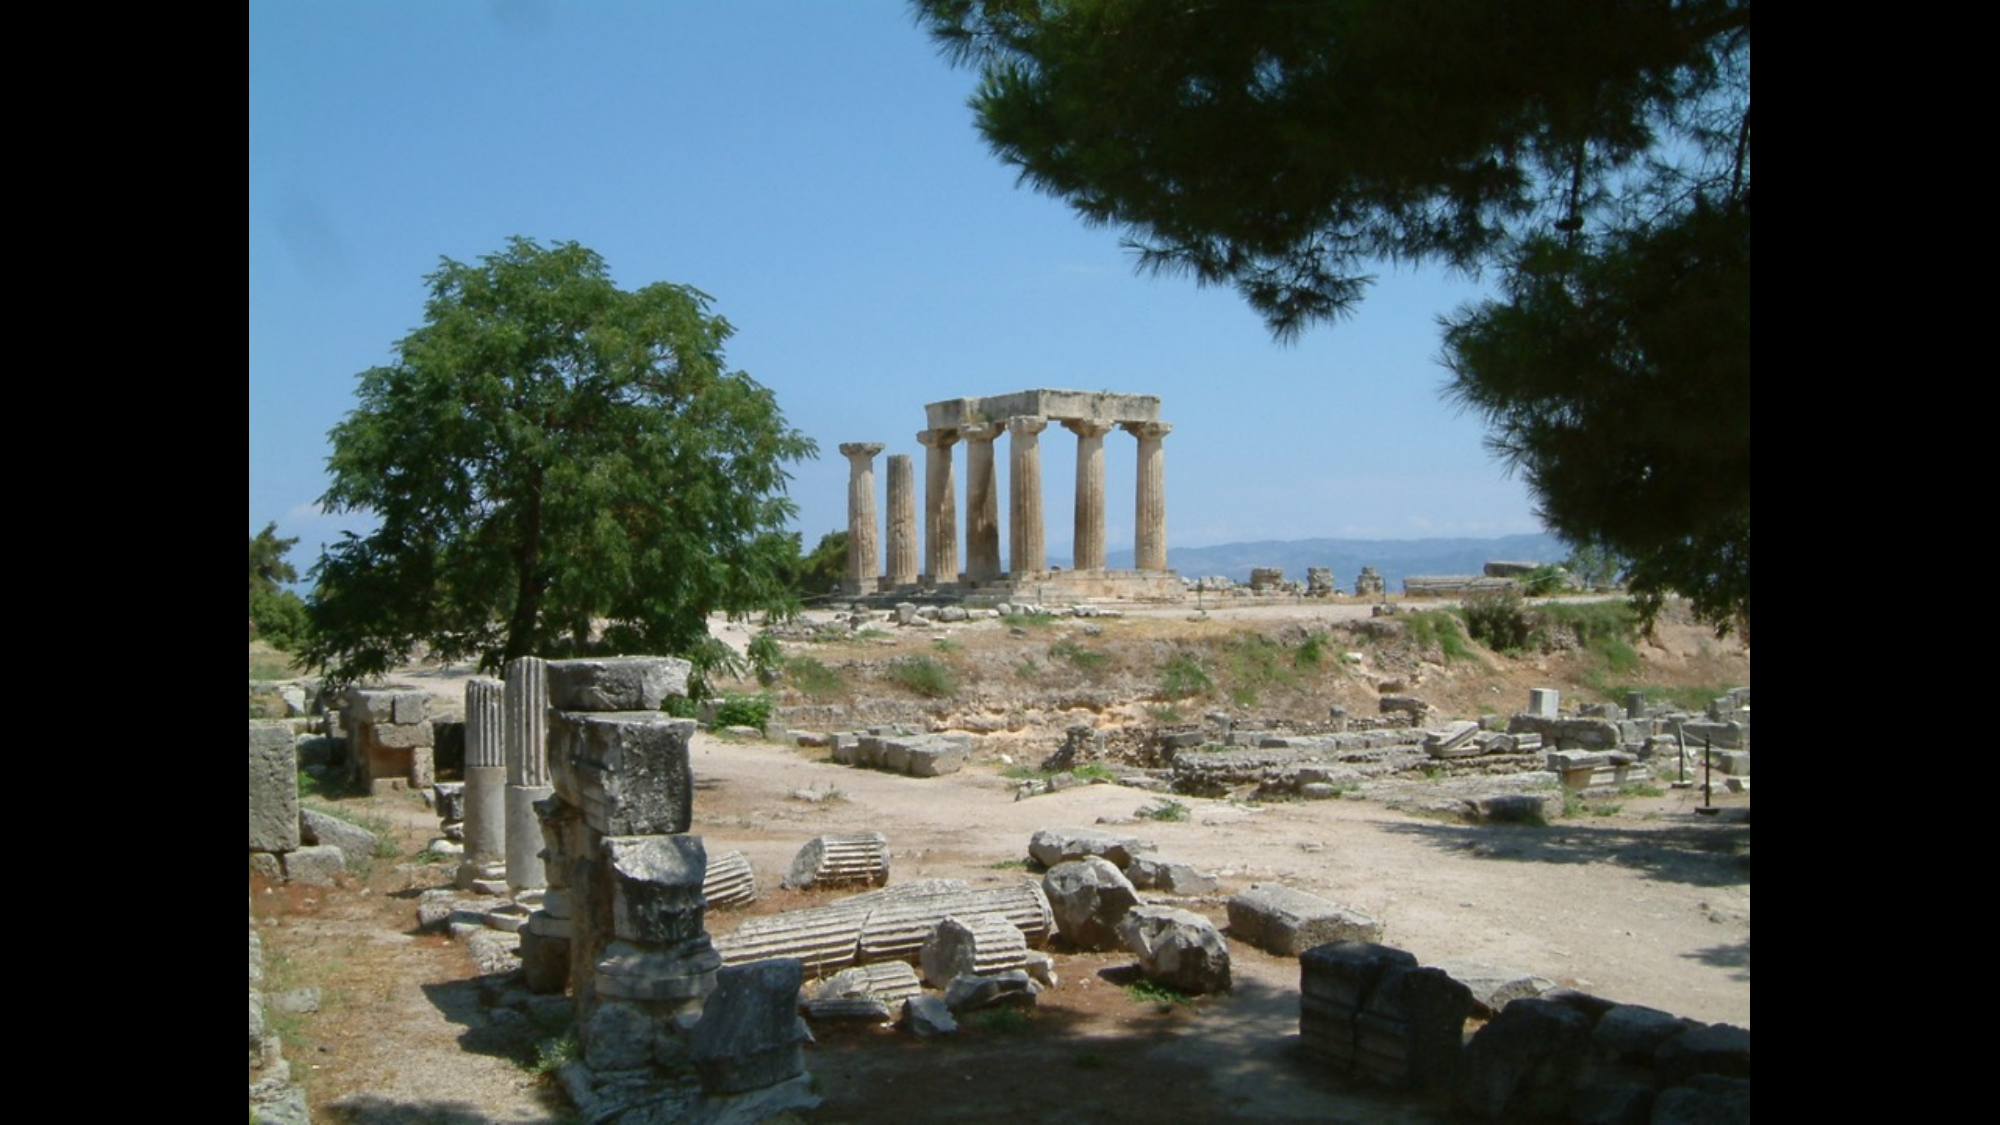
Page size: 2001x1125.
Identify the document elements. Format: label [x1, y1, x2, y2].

picture [249, 0, 1750, 1125]
